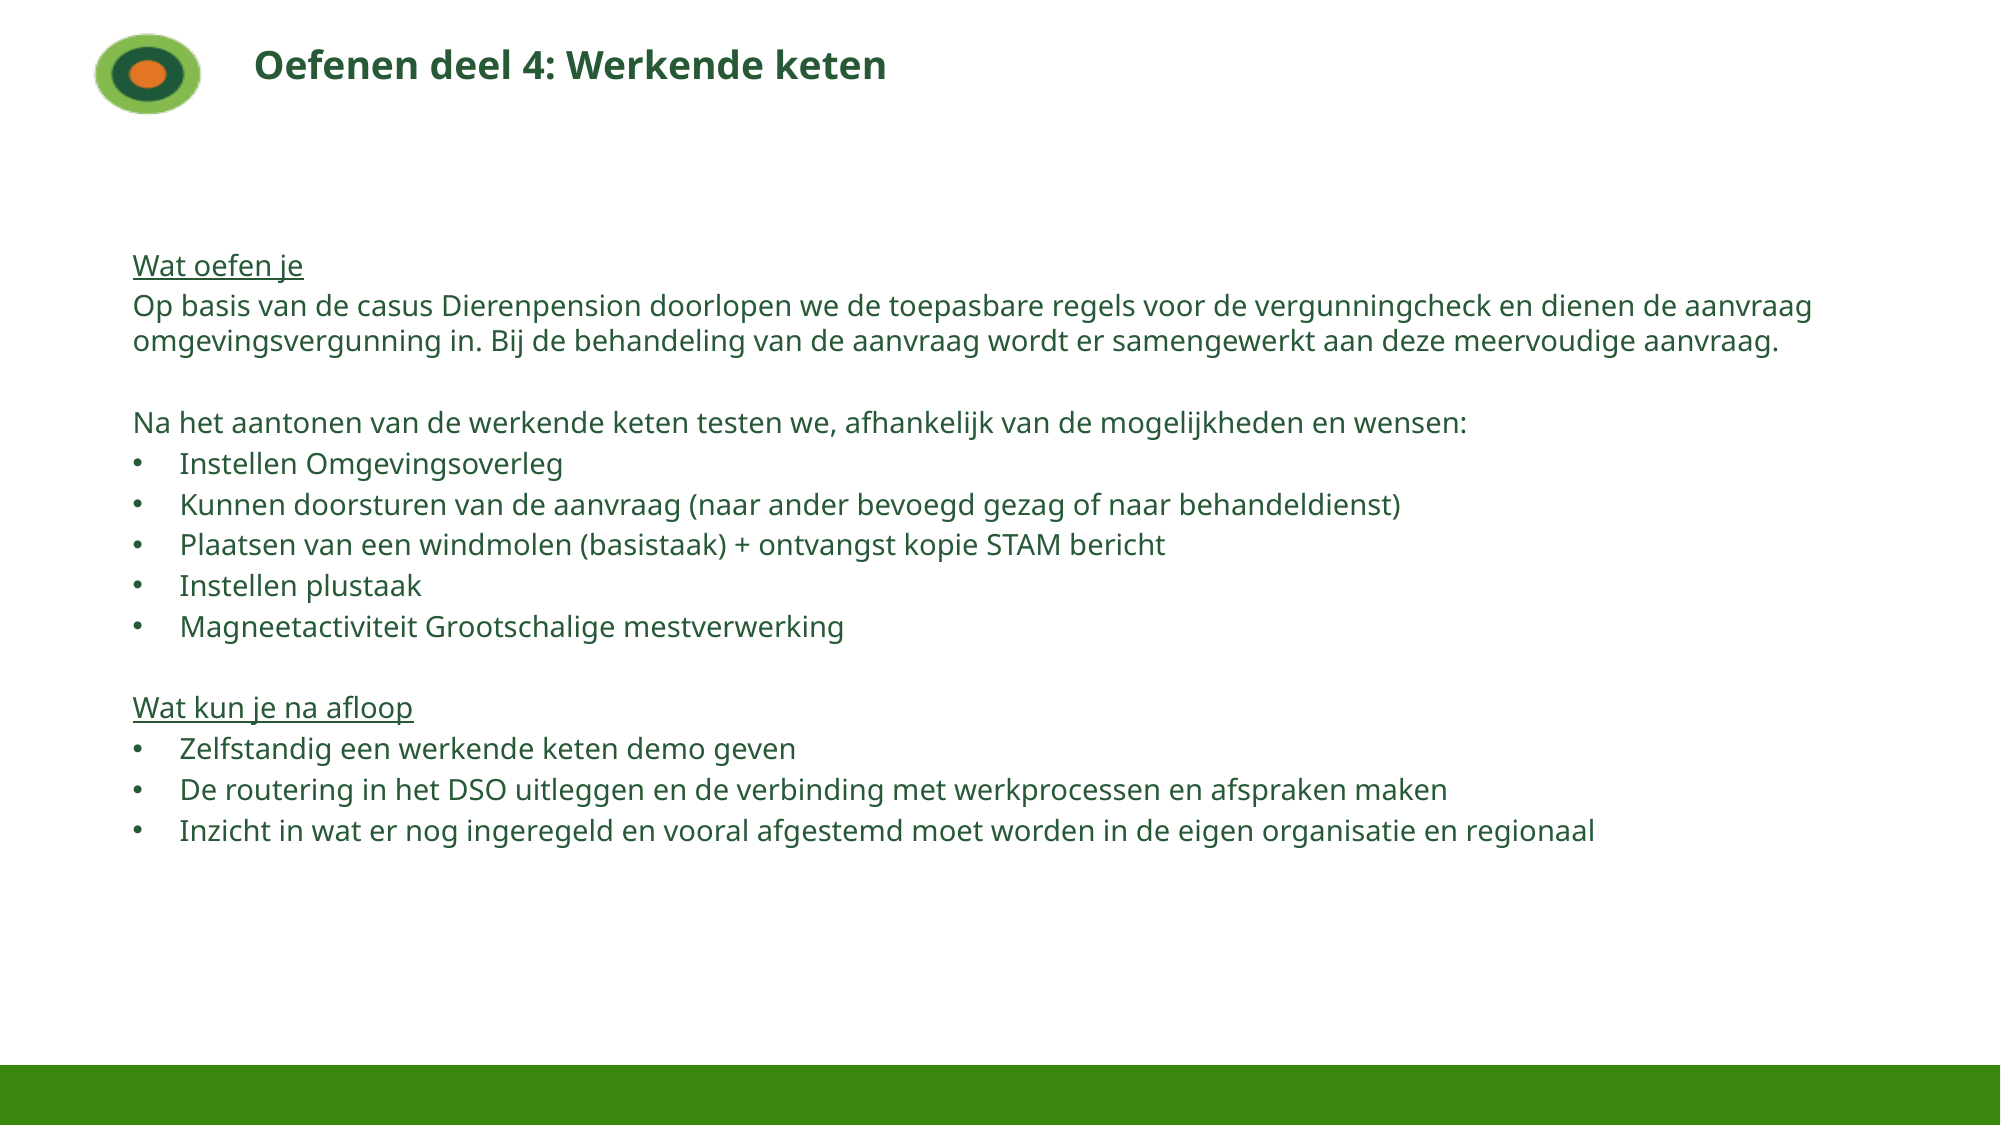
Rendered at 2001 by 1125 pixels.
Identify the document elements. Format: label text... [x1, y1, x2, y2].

list Wat oefen je Op basis van de casus Dierenpension doorlopen we de toepasbare regels voor de vergunningcheck en dienen de aanvraag omgevingsvergunning in. Bij de behandeling van de aanvraag wordt er samengewerkt aan deze meervoudige aanvraag. Na het aantonen van de werkende keten testen we, afhankelijk van de mogelijkheden en wensen: Instellen Omgevingsoverleg Kunnen doorsturen van de aanvraag (naar ander bevoegd gezag of naar behandeldienst) Plaatsen van een windmolen (basistaak) + ontvangst kopie STAM bericht Instellen plustaak Magneetactiviteit Grootschalige mestverwerking Wat kun je na afloop Zelfstandig een werkende keten demo geven De routering in het DSO uitleggen en de verbinding met werkprocessen en afspraken maken Inzicht in wat er nog ingeregeld en vooral afgestemd moet worden in de eigen organisatie en regionaal [117, 239, 1843, 1038]
title Oefenen deel 4: Werkende keten [238, 32, 2000, 142]
